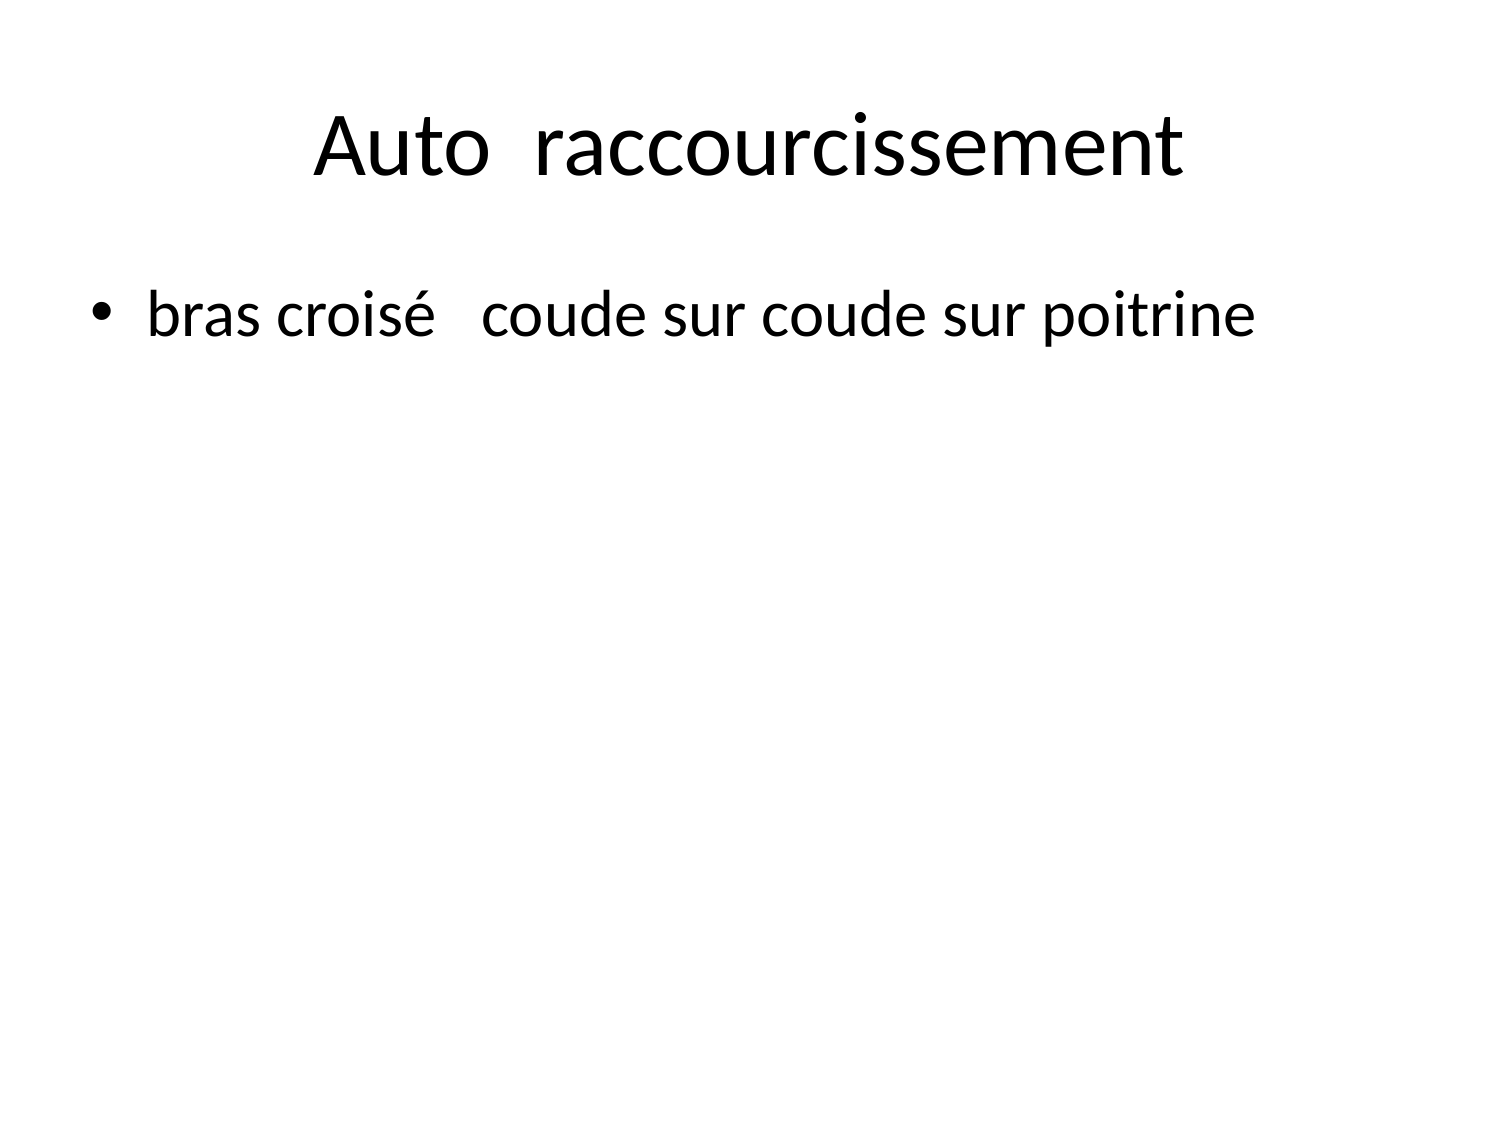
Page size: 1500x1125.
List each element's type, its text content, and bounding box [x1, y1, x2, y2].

title Auto raccourcissement [75, 45, 1425, 233]
list bras croisé coude sur coude sur poitrine [75, 262, 1425, 1005]
